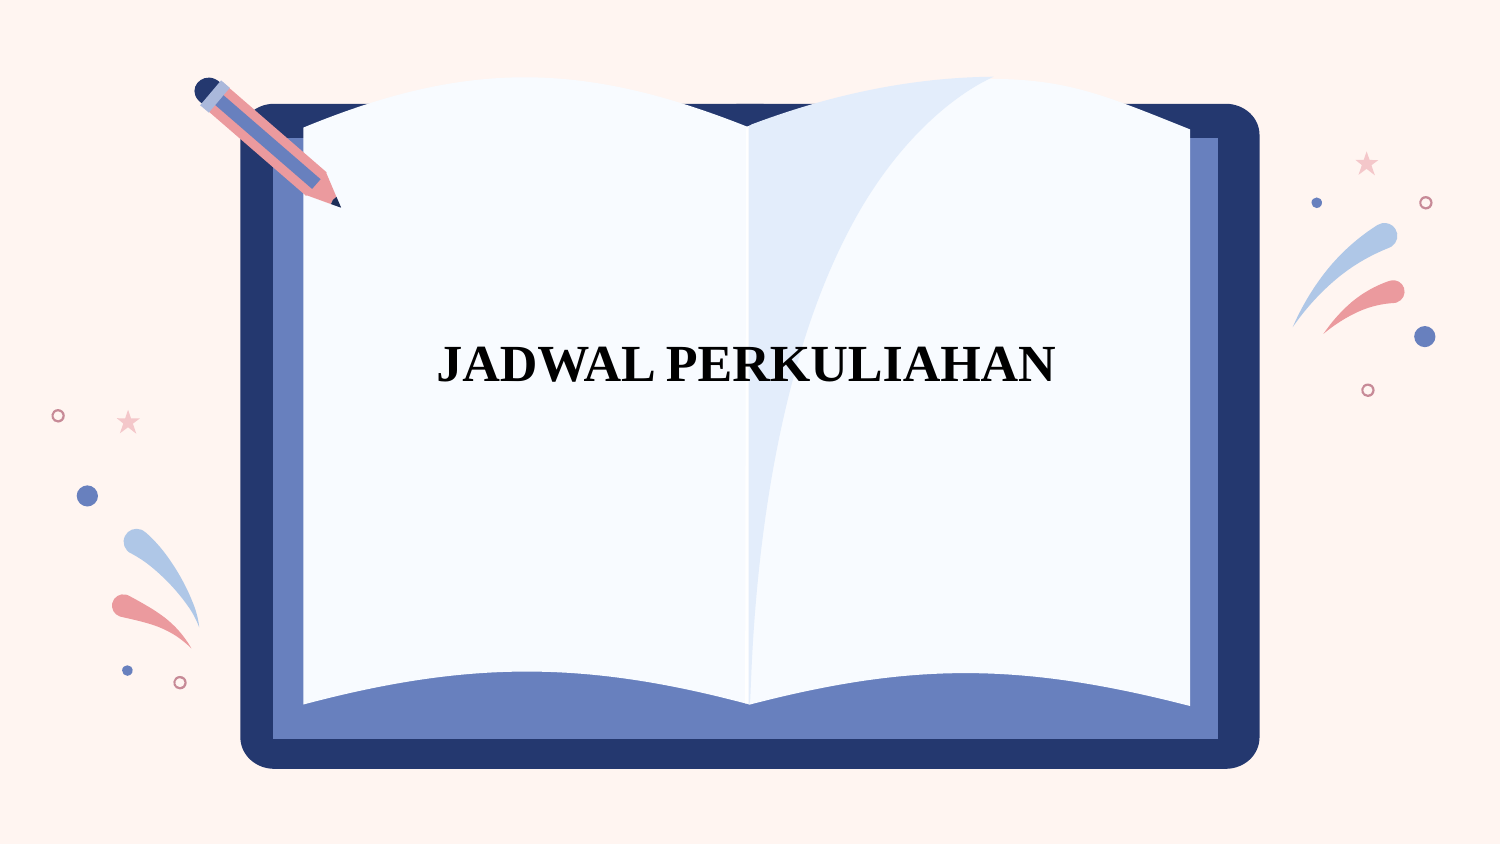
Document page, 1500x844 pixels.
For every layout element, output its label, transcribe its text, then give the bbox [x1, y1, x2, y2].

text_box JADWAL PERKULIAHAN [392, 321, 1114, 399]
